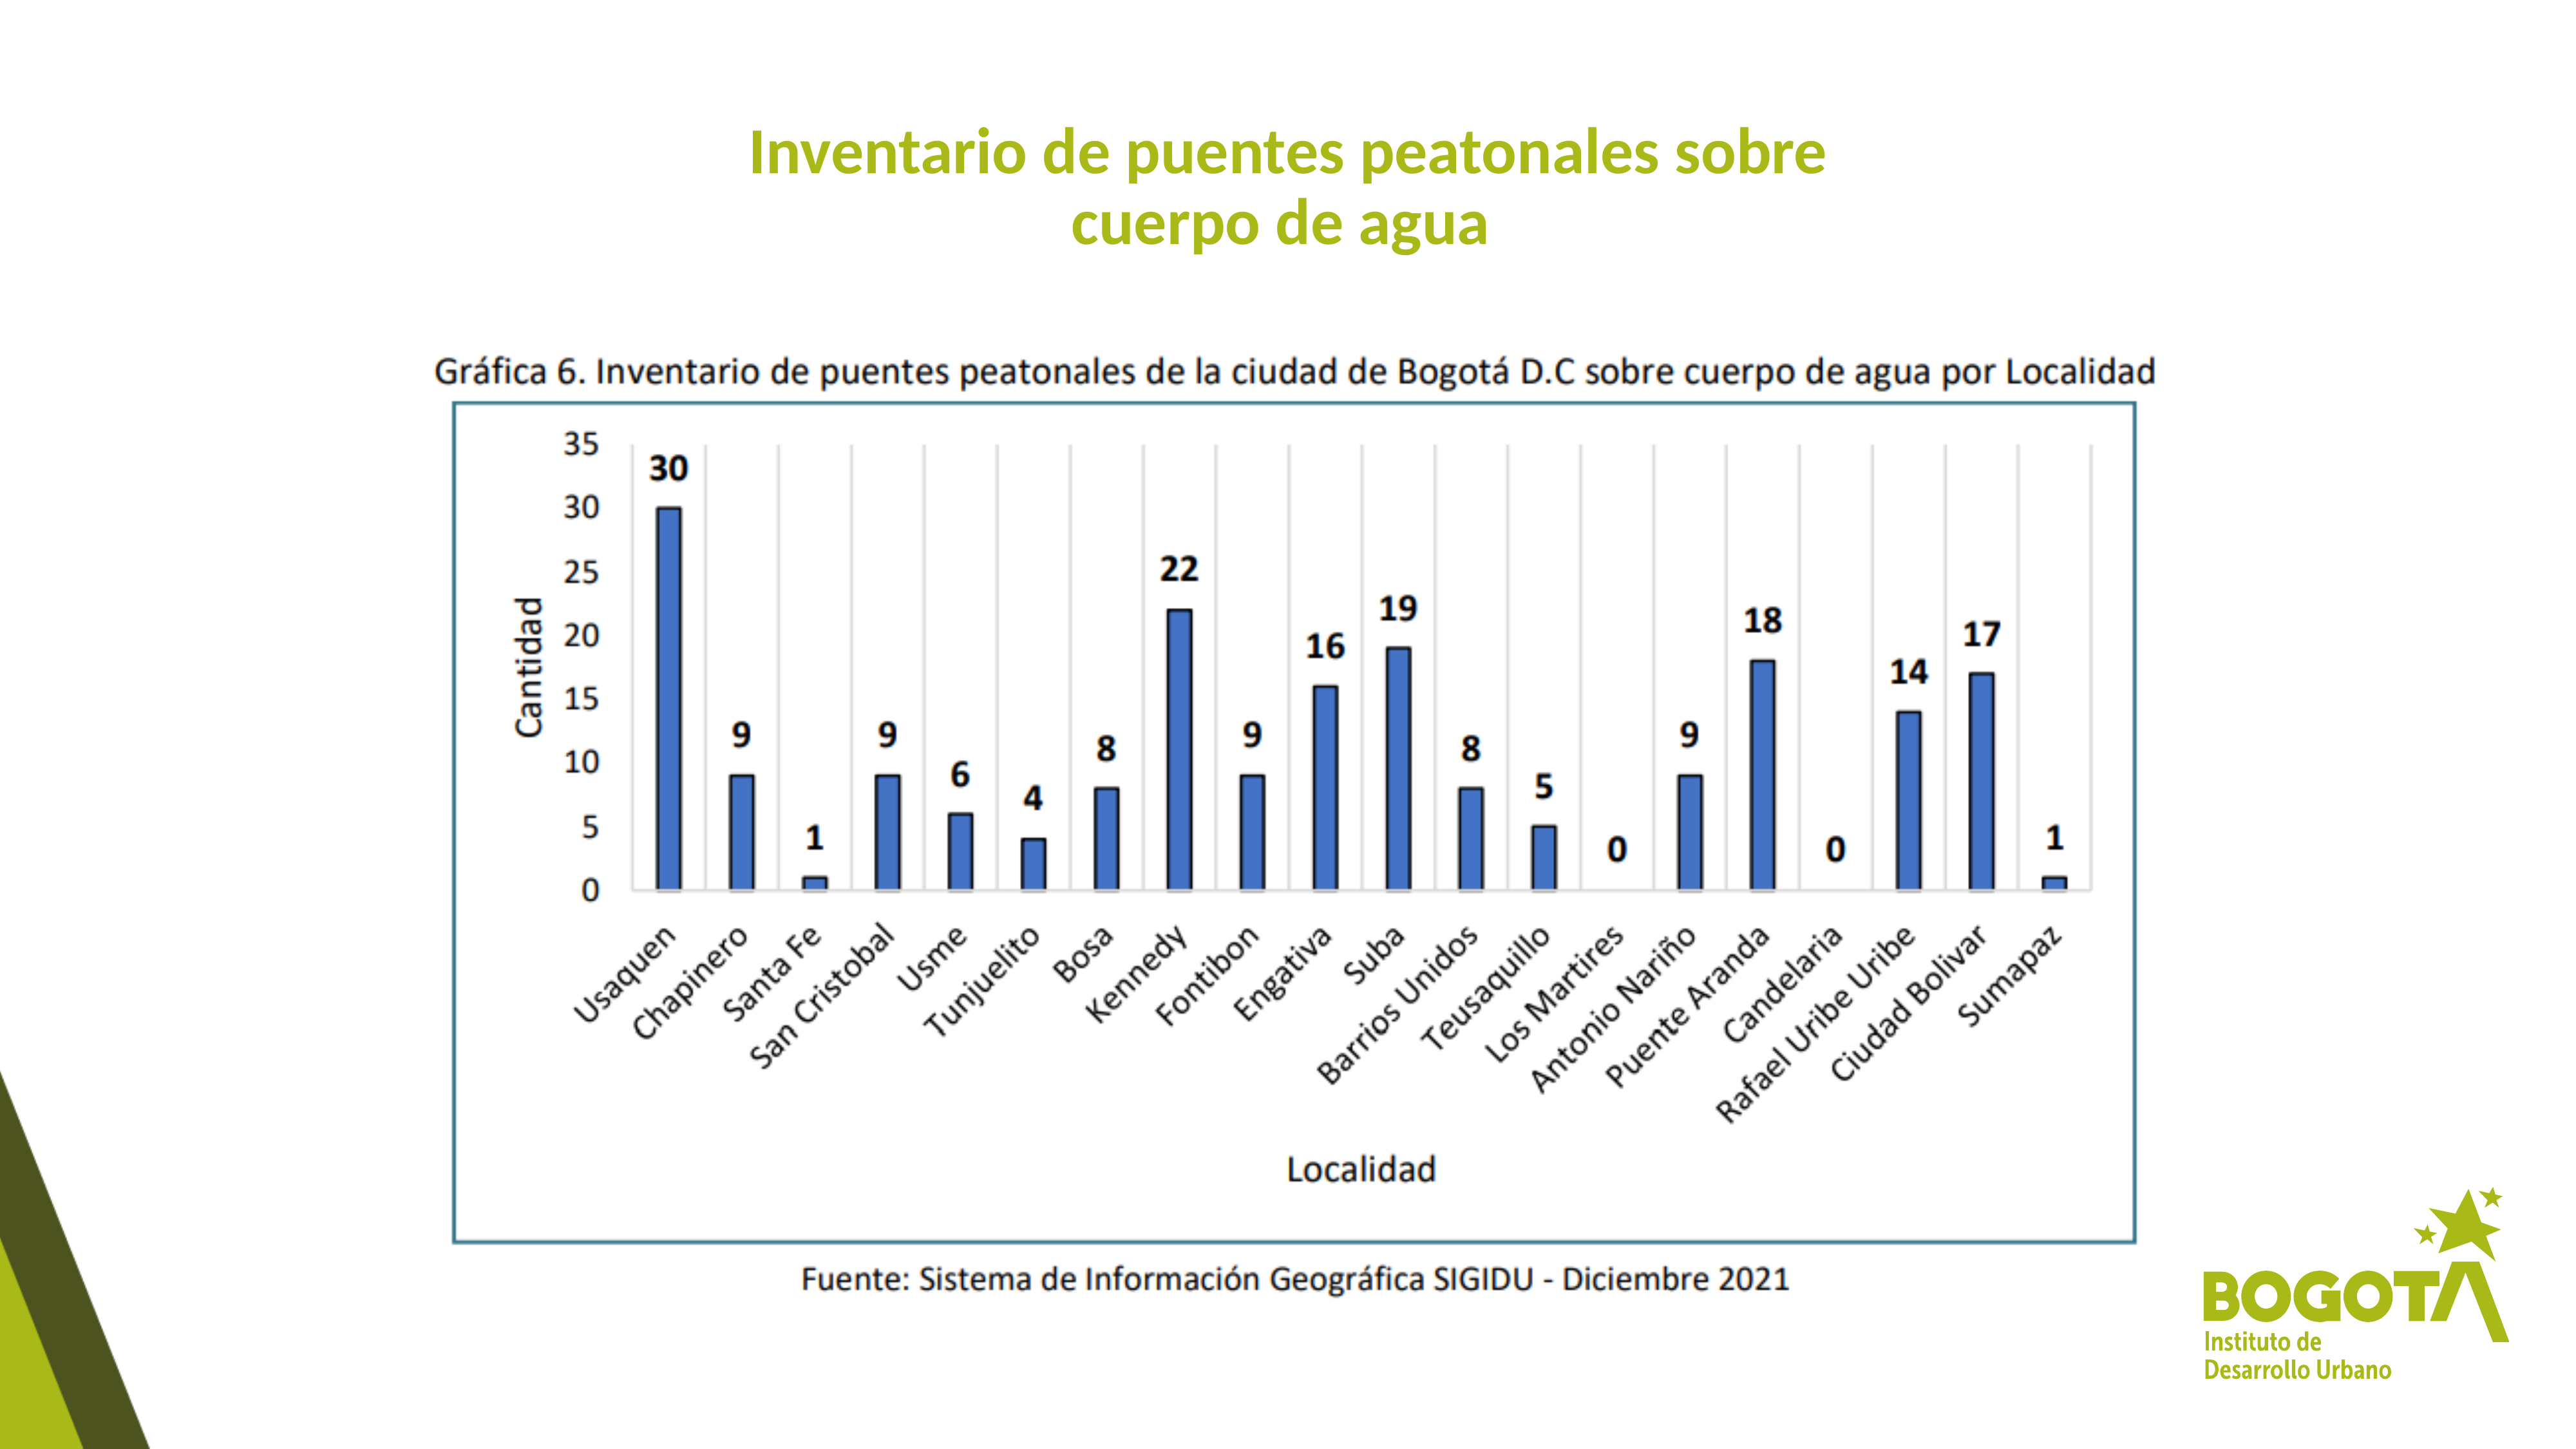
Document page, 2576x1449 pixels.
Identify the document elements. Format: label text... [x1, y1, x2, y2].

picture [0, 1056, 181, 1449]
picture [399, 340, 2177, 1316]
title Inventario de puentes peatonales sobre cuerpo de agua [662, 110, 1913, 265]
